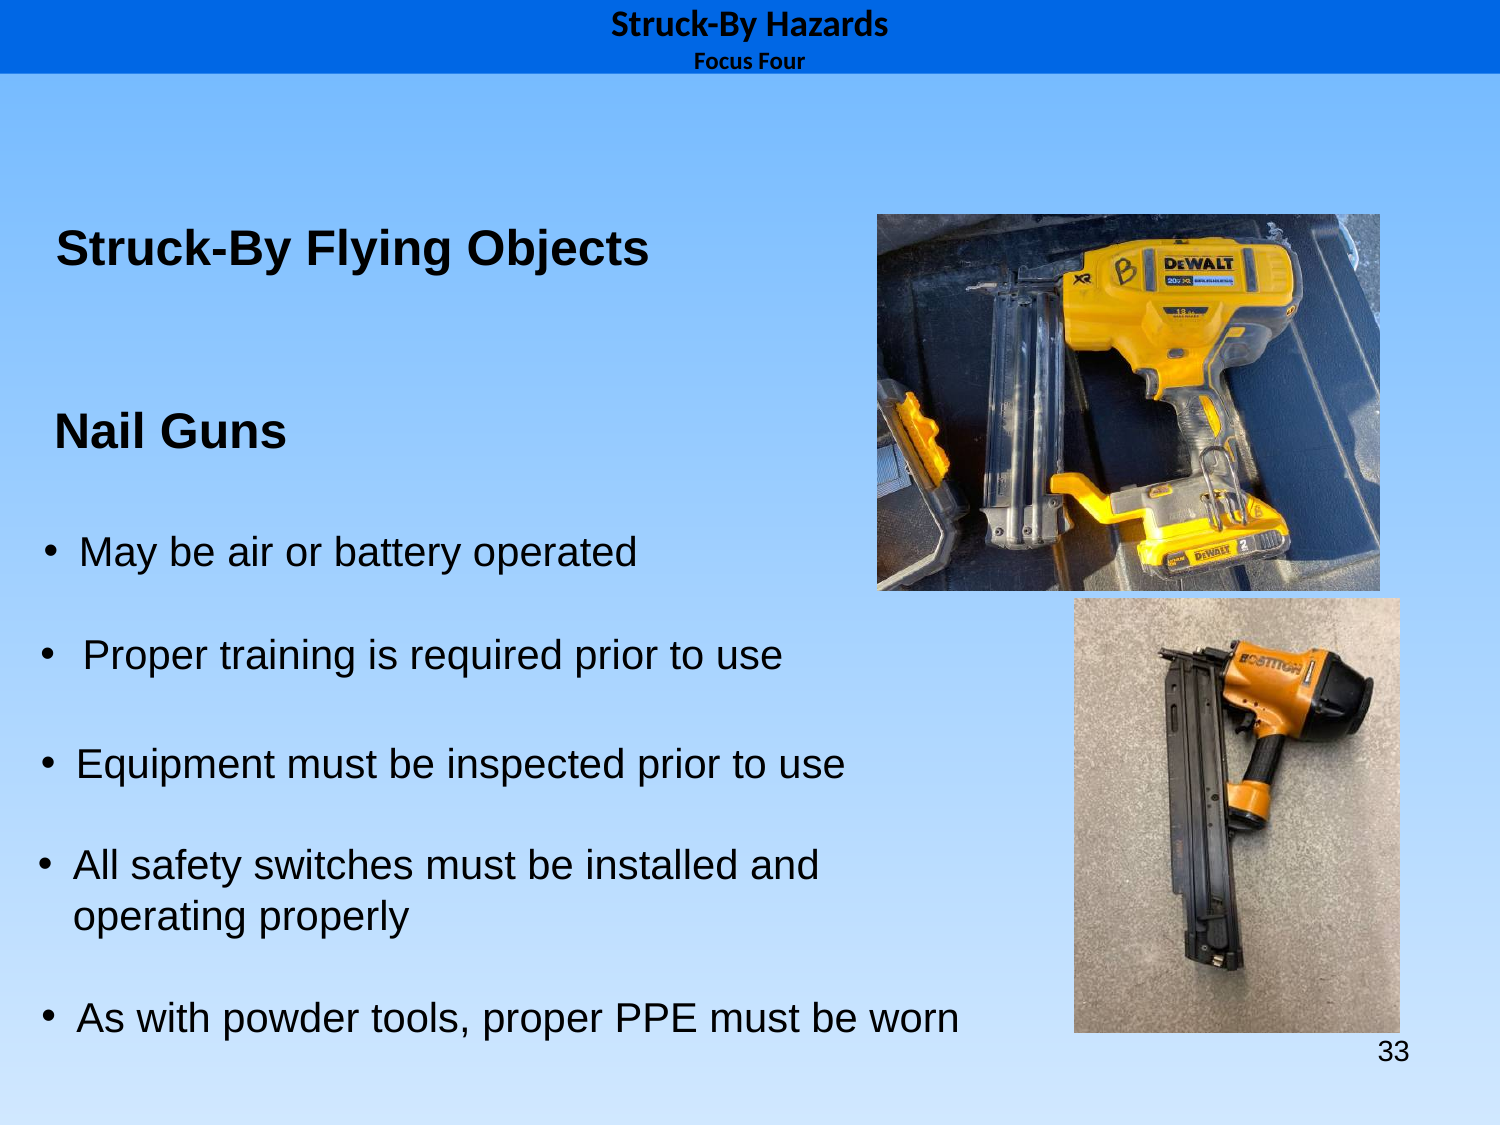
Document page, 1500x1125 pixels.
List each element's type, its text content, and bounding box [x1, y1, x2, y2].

text_box Struck-By Flying Objects [41, 207, 666, 283]
text_box As with powder tools, proper PPE must be worn [26, 983, 976, 1048]
text_box Nail Guns [39, 391, 303, 467]
picture [877, 214, 1380, 591]
text_box Proper training is required prior to use [25, 620, 799, 686]
picture [1074, 598, 1400, 1033]
text_box May be air or battery operated [28, 517, 654, 583]
text_box Struck-By Hazards Focus Four [0, 0, 1500, 74]
text_box Equipment must be inspected prior to use [25, 729, 862, 795]
slide_number 33 [1074, 1024, 1425, 1103]
text_box All safety switches must be installed and operating properly [23, 830, 850, 946]
